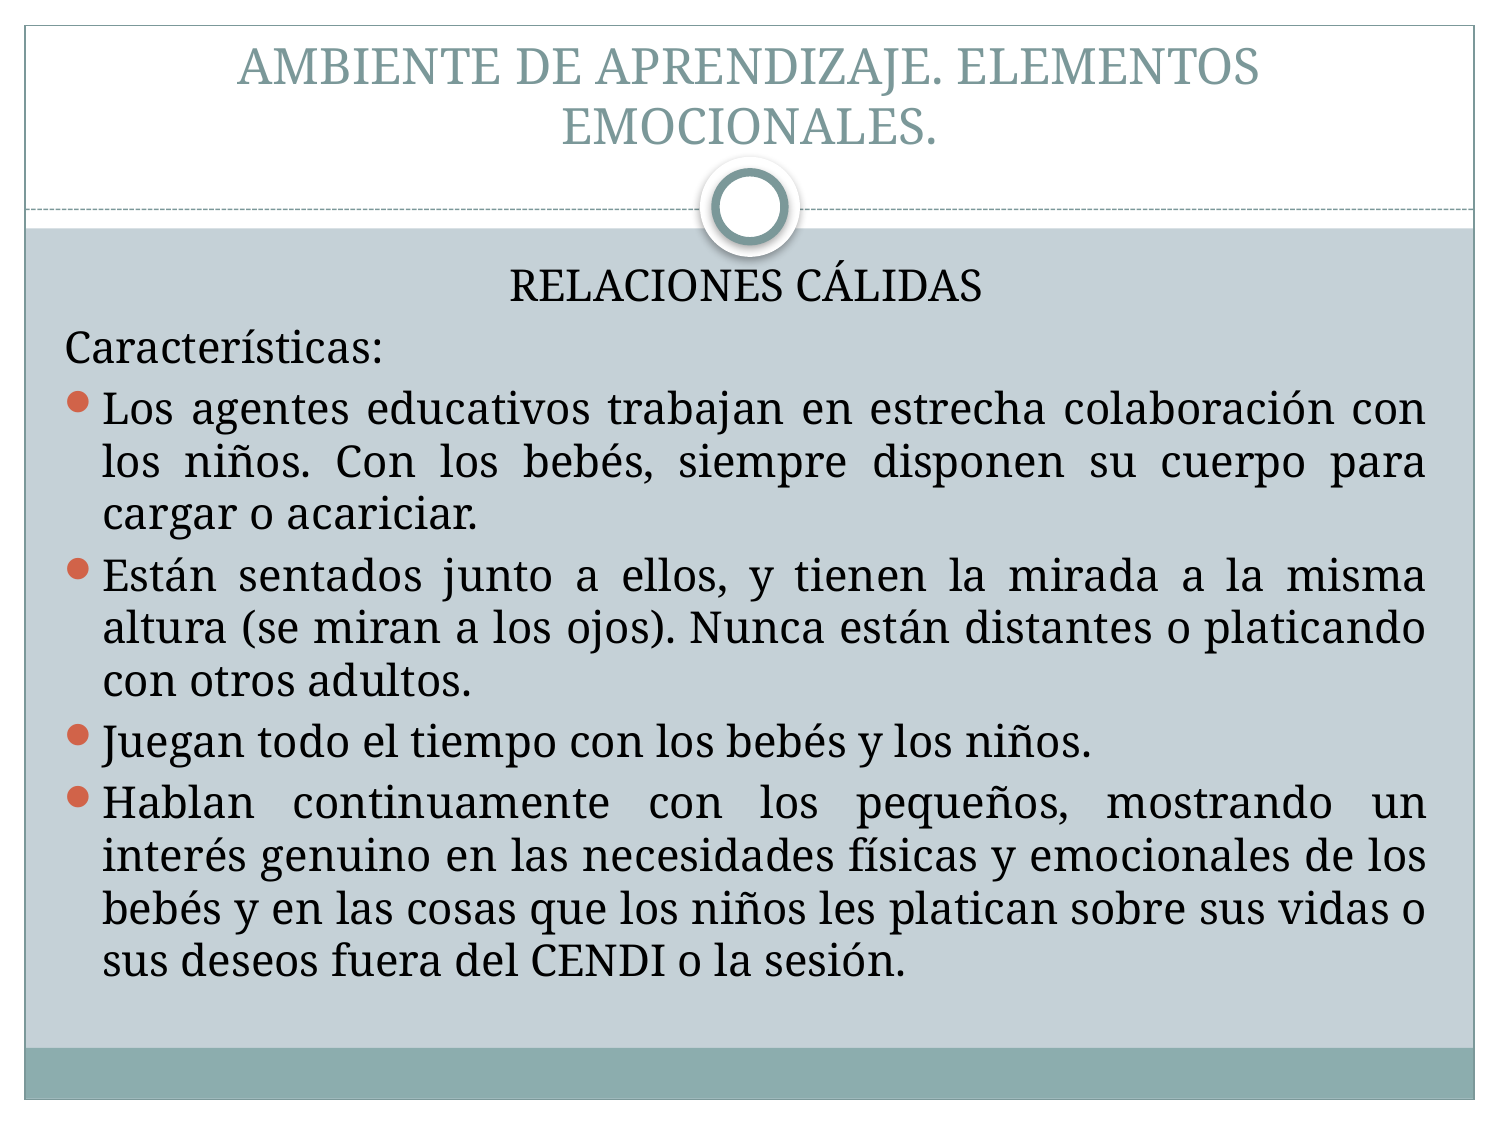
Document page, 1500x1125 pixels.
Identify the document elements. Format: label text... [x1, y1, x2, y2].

list RELACIONES CÁLIDAS Características: Los agentes educativos trabajan en estrecha colaboración con los niños. Con los bebés, siempre disponen su cuerpo para cargar o acariciar. Están sentados junto a ellos, y tienen la mirada a la misma altura (se miran a los ojos). Nunca están distantes o platicando con otros adultos. Juegan todo el tiempo con los bebés y los niños. Hablan continuamente con los pequeños, mostrando un interés genuino en las necesidades físicas y emocionales de los bebés y en las cosas que los niños les platican sobre sus vidas o sus deseos fuera del CENDI o la sesión. [49, 250, 1445, 1001]
title AMBIENTE DE APRENDIZAJE. ELEMENTOS EMOCIONALES. [49, 37, 1450, 162]
